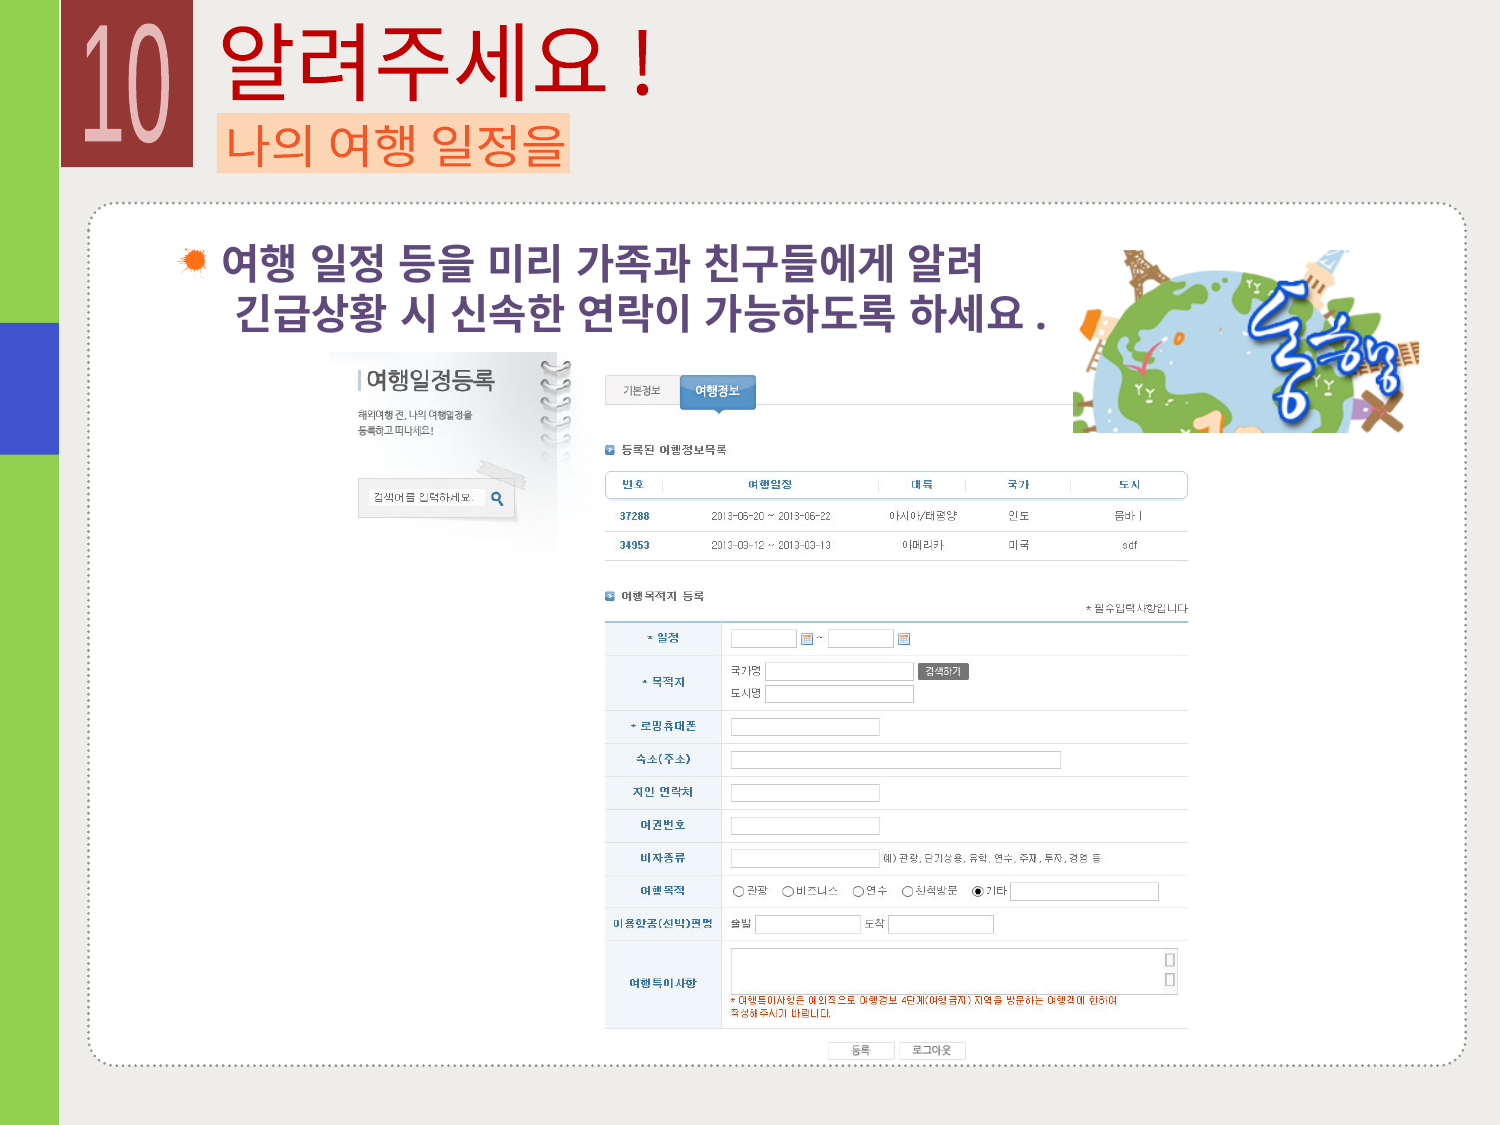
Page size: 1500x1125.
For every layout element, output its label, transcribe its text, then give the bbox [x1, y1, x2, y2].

text_box [0, 321, 61, 457]
picture [330, 250, 1419, 1063]
text_box [215, 111, 572, 175]
text_box [61, 0, 195, 169]
text_box [0, 457, 61, 1125]
picture [177, 248, 208, 278]
text_box [0, 0, 61, 321]
text_box [88, 203, 1466, 1066]
text_box 여행 일정 등을 미리 가족과 친구들에게 알려 긴급상황 시 신속한 연락이 가능하도록 하세요. [162, 230, 1367, 346]
